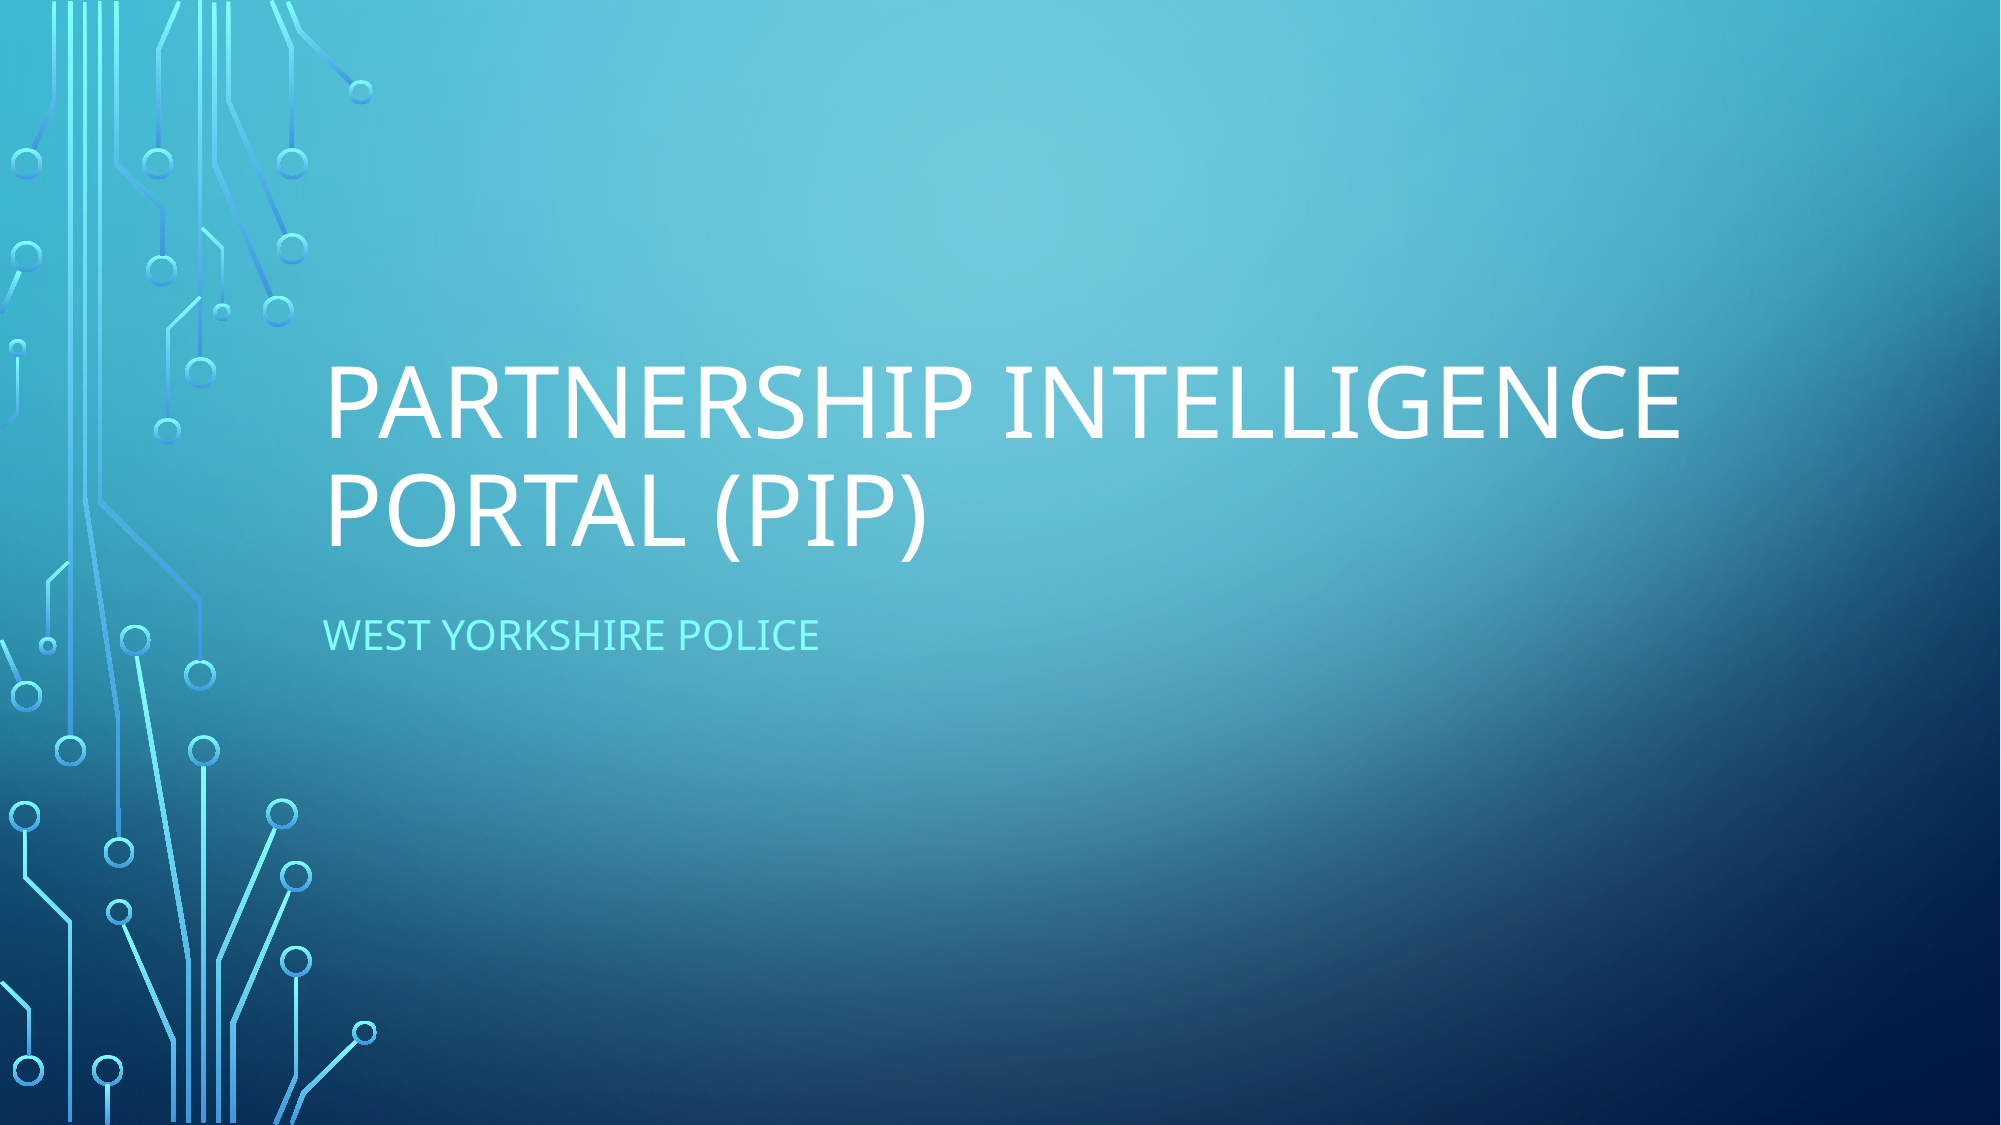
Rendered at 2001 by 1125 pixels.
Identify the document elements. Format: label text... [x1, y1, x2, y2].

subtitle West Yorkshire police [307, 590, 1750, 863]
title Partnership intelligence portal (PIP) [307, 184, 1750, 576]
